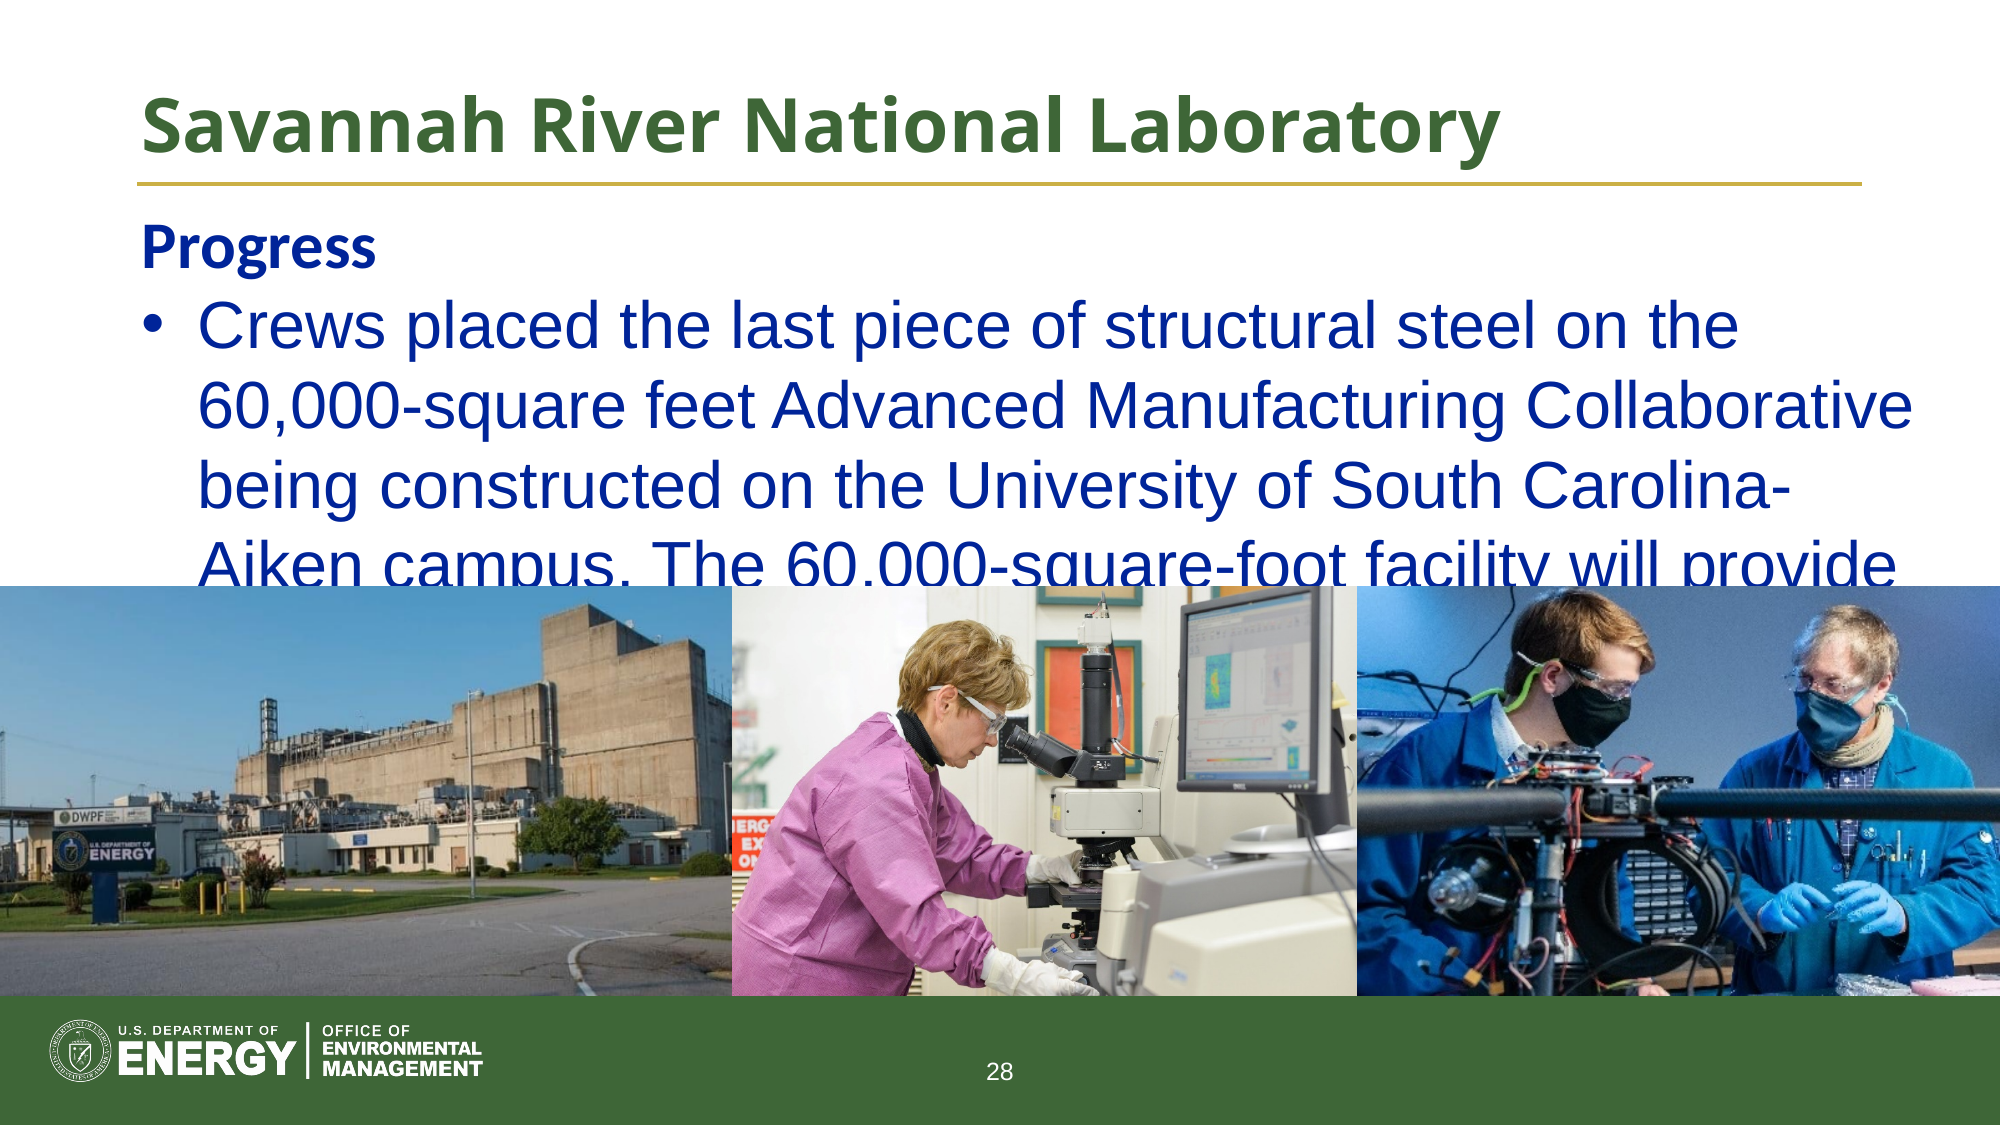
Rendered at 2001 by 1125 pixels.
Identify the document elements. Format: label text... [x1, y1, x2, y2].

picture [45, 1018, 488, 1083]
text_box Savannah River National Laboratory [126, 79, 1747, 197]
picture [0, 586, 2000, 996]
slide_number 28 [962, 1040, 1038, 1104]
list Progress Crews placed the last piece of structural steel on the 60,000-square feet Advanced Manufacturing Collaborative being constructed on the University of South Carolina-Aiken campus. The 60,000-square-foot facility will provide a new laboratory, office, and conference space suitable for advanced manufacturing research and development. [126, 194, 1940, 583]
